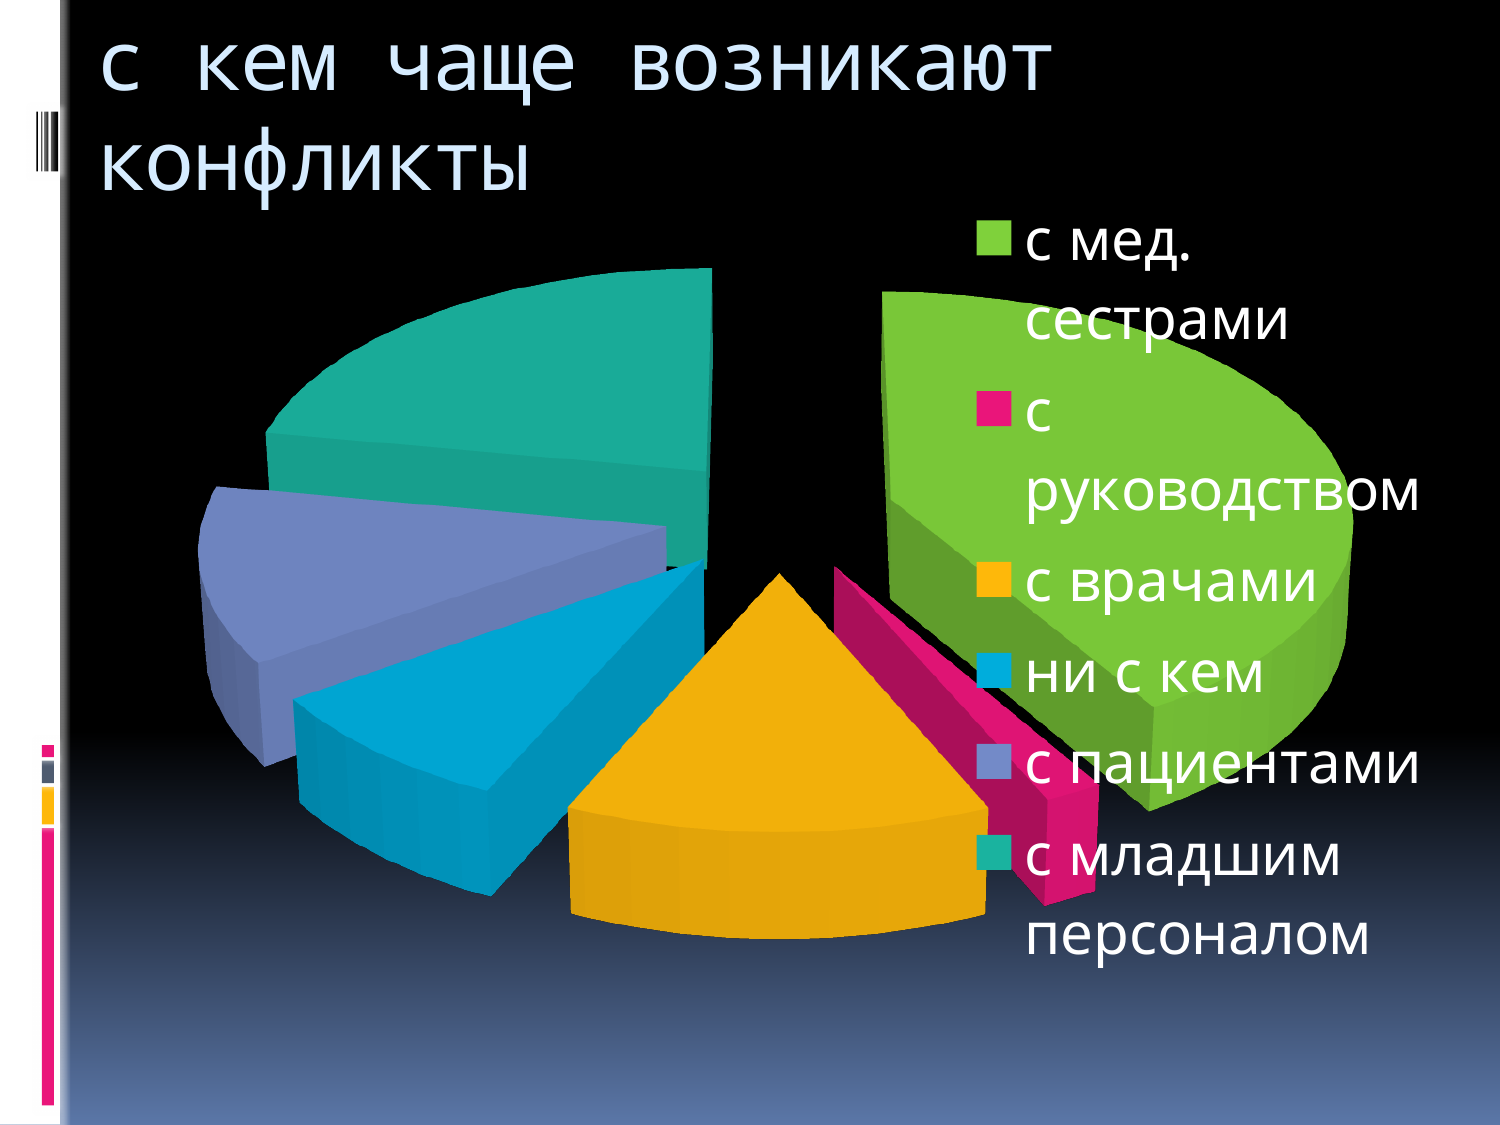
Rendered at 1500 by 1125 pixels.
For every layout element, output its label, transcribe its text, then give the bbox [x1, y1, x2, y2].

chart [104, 116, 1454, 1079]
title с кем чаще возникают конфликты [82, 0, 1500, 234]
